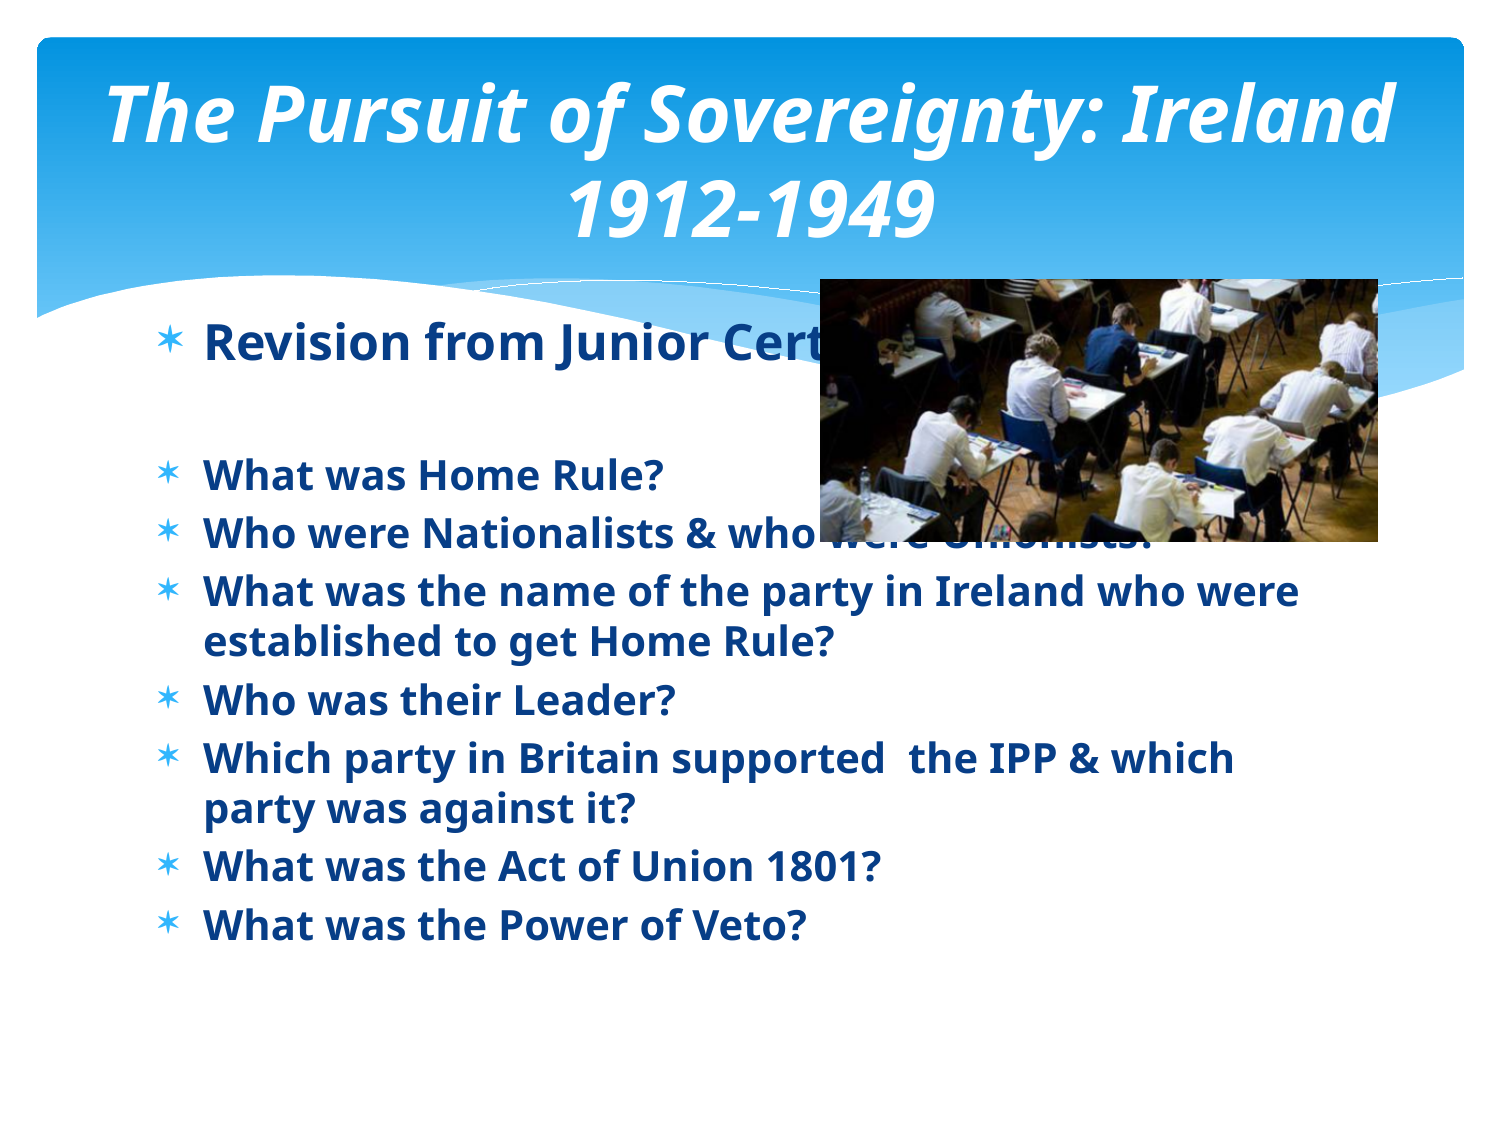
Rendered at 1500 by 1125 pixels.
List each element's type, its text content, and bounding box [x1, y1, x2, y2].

picture [820, 279, 1378, 543]
list Revision from Junior Cert….. What was Home Rule? Who were Nationalists & who were Unionists? What was the name of the party in Ireland who were established to get Home Rule? Who was their Leader? Which party in Britain supported the IPP & which party was against it? What was the Act of Union 1801? What was the Power of Veto? [143, 302, 1359, 1005]
title The Pursuit of Sovereignty: Ireland 1912-1949 [75, 55, 1425, 261]
